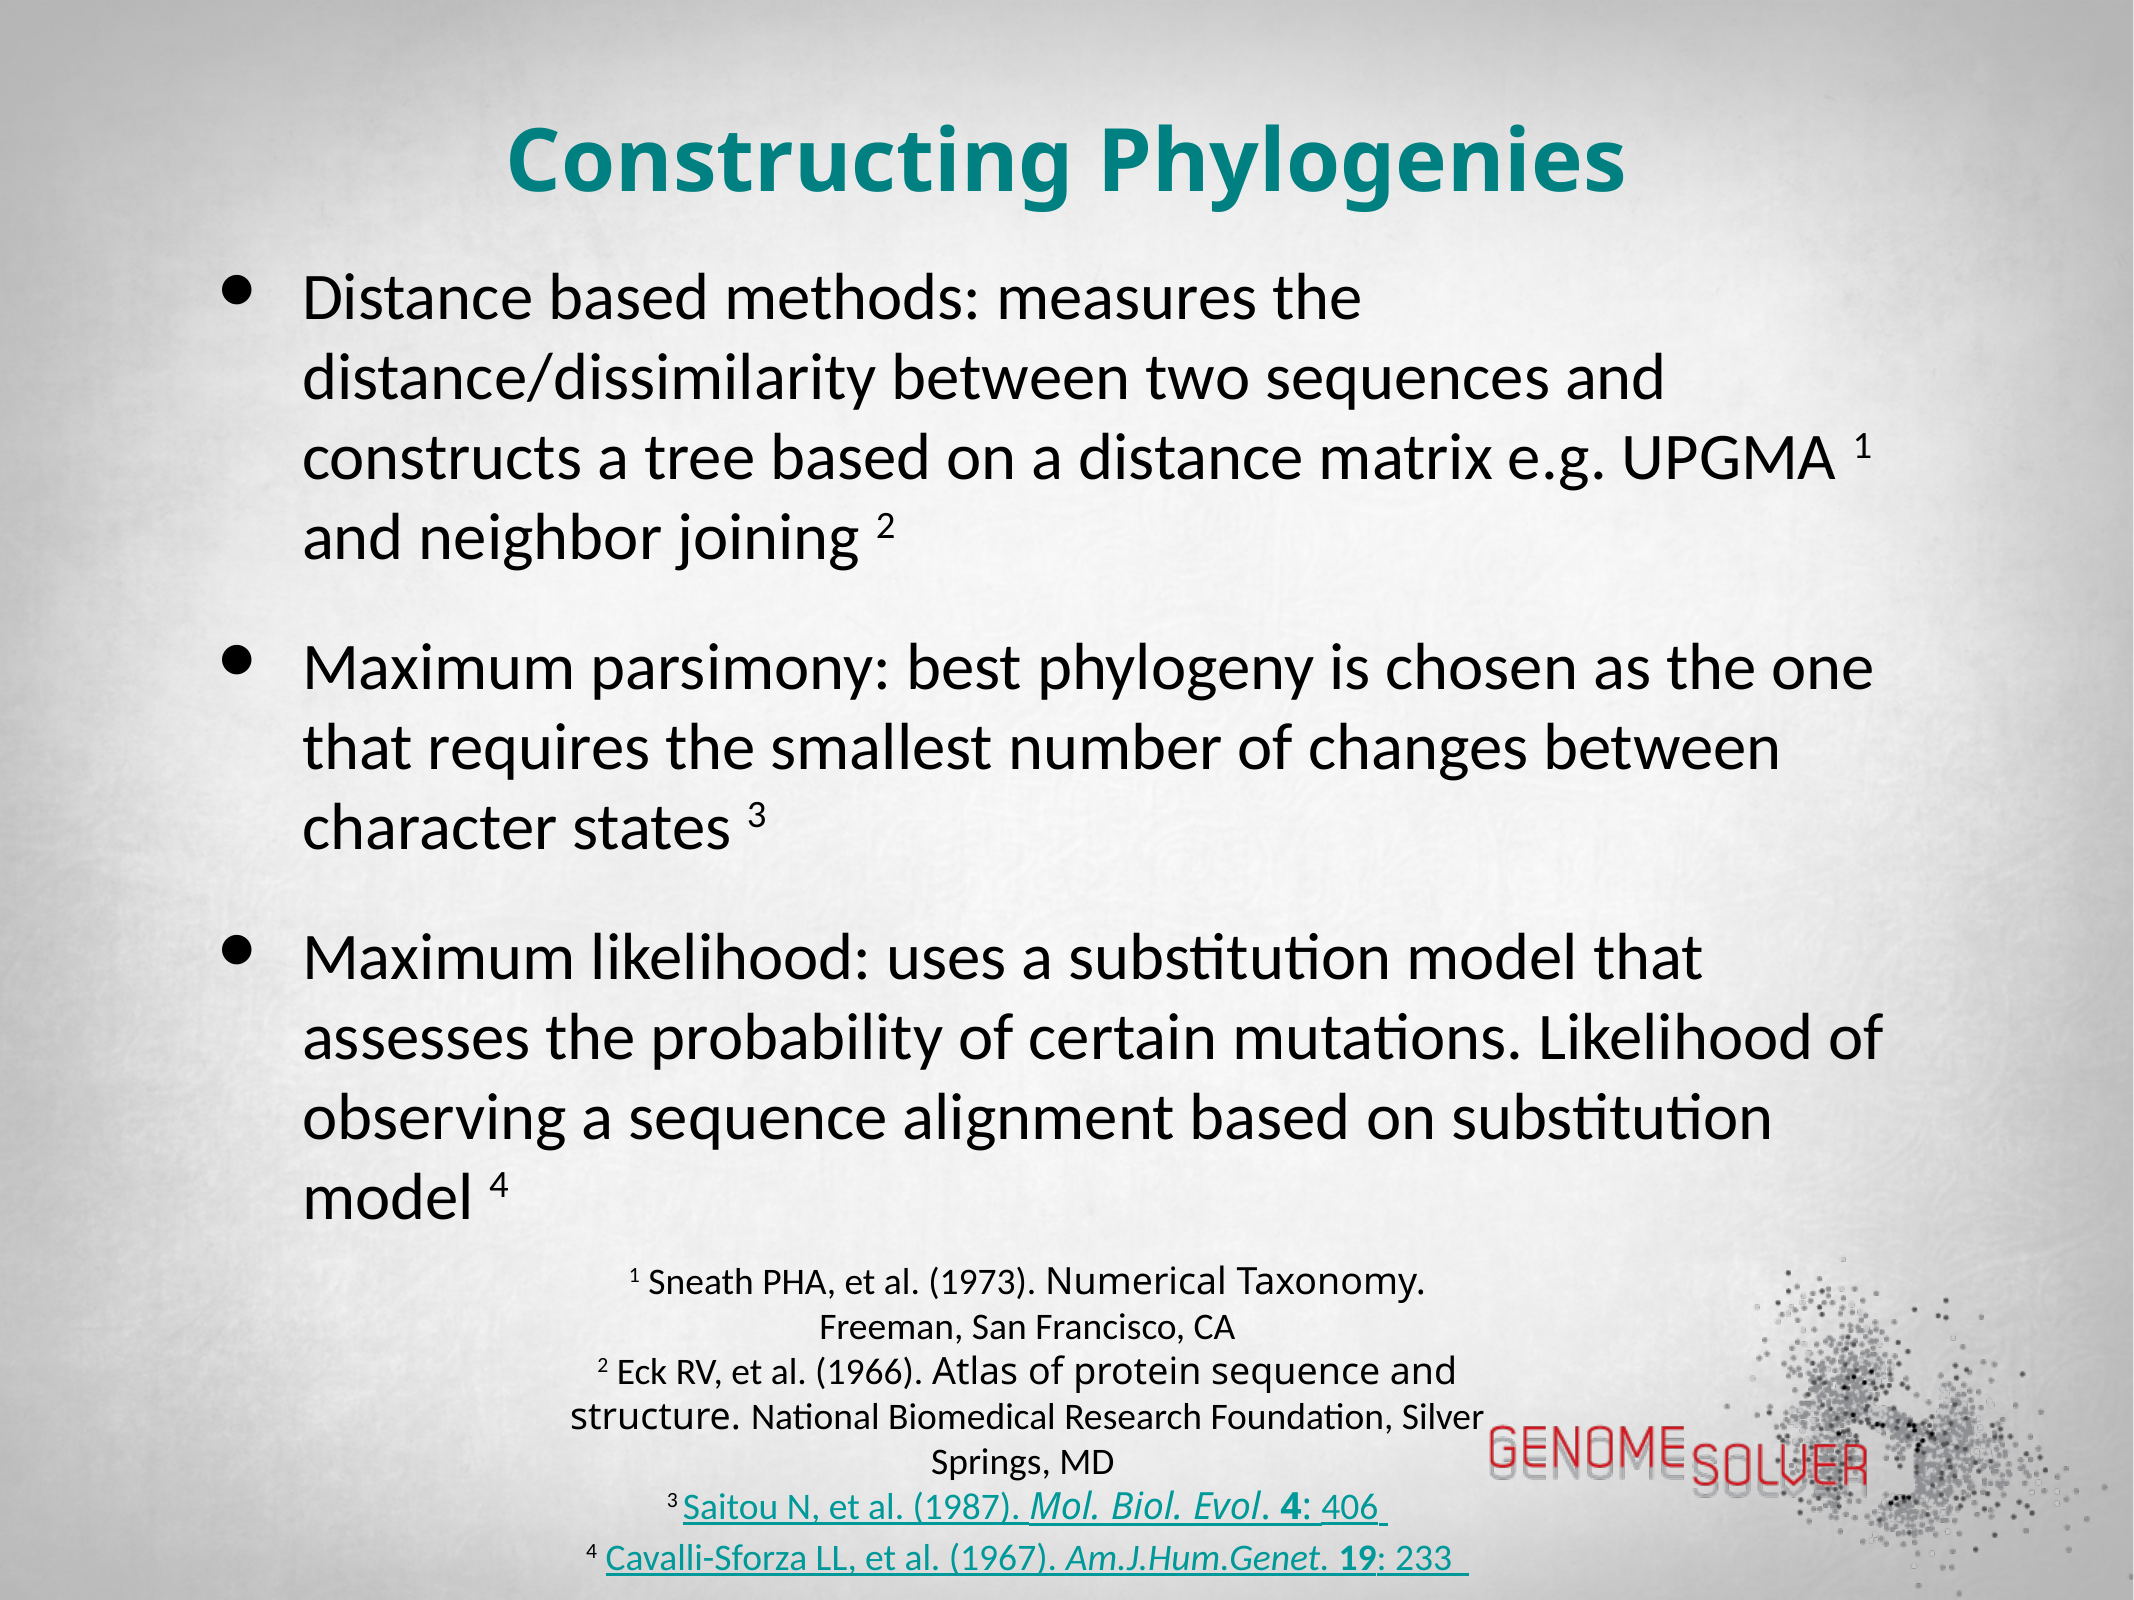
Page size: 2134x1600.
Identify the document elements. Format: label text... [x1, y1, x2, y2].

text_box Distance based methods: measures the distance/dissimilarity between two sequences and constructs a tree based on a distance matrix e.g. UPGMA 1 and neighbor joining 2 Maximum parsimony: best phylogeny is chosen as the one that requires the smallest number of changes between character states 3 Maximum likelihood: uses a substitution model that assesses the probability of certain mutations. Likelihood of observing a sequence alignment based on substitution model 4 [208, 231, 1925, 1255]
picture [0, 0, 2134, 1600]
text_box Constructing Phylogenies [441, 94, 1692, 218]
text_box 1 Sneath PHA, et al. (1973). Numerical Taxonomy. Freeman, San Francisco, CA 2 Eck RV, et al. (1966). Atlas of protein sequence and structure. National Biomedical Research Foundation, Silver Springs, MD 3 Saitou N, et al. (1987). Mol. Biol. Evol. 4: 406 4 Cavalli-Sforza LL, et al. (1967). Am.J.Hum.Genet. 19: 233 [546, 1248, 1509, 1587]
